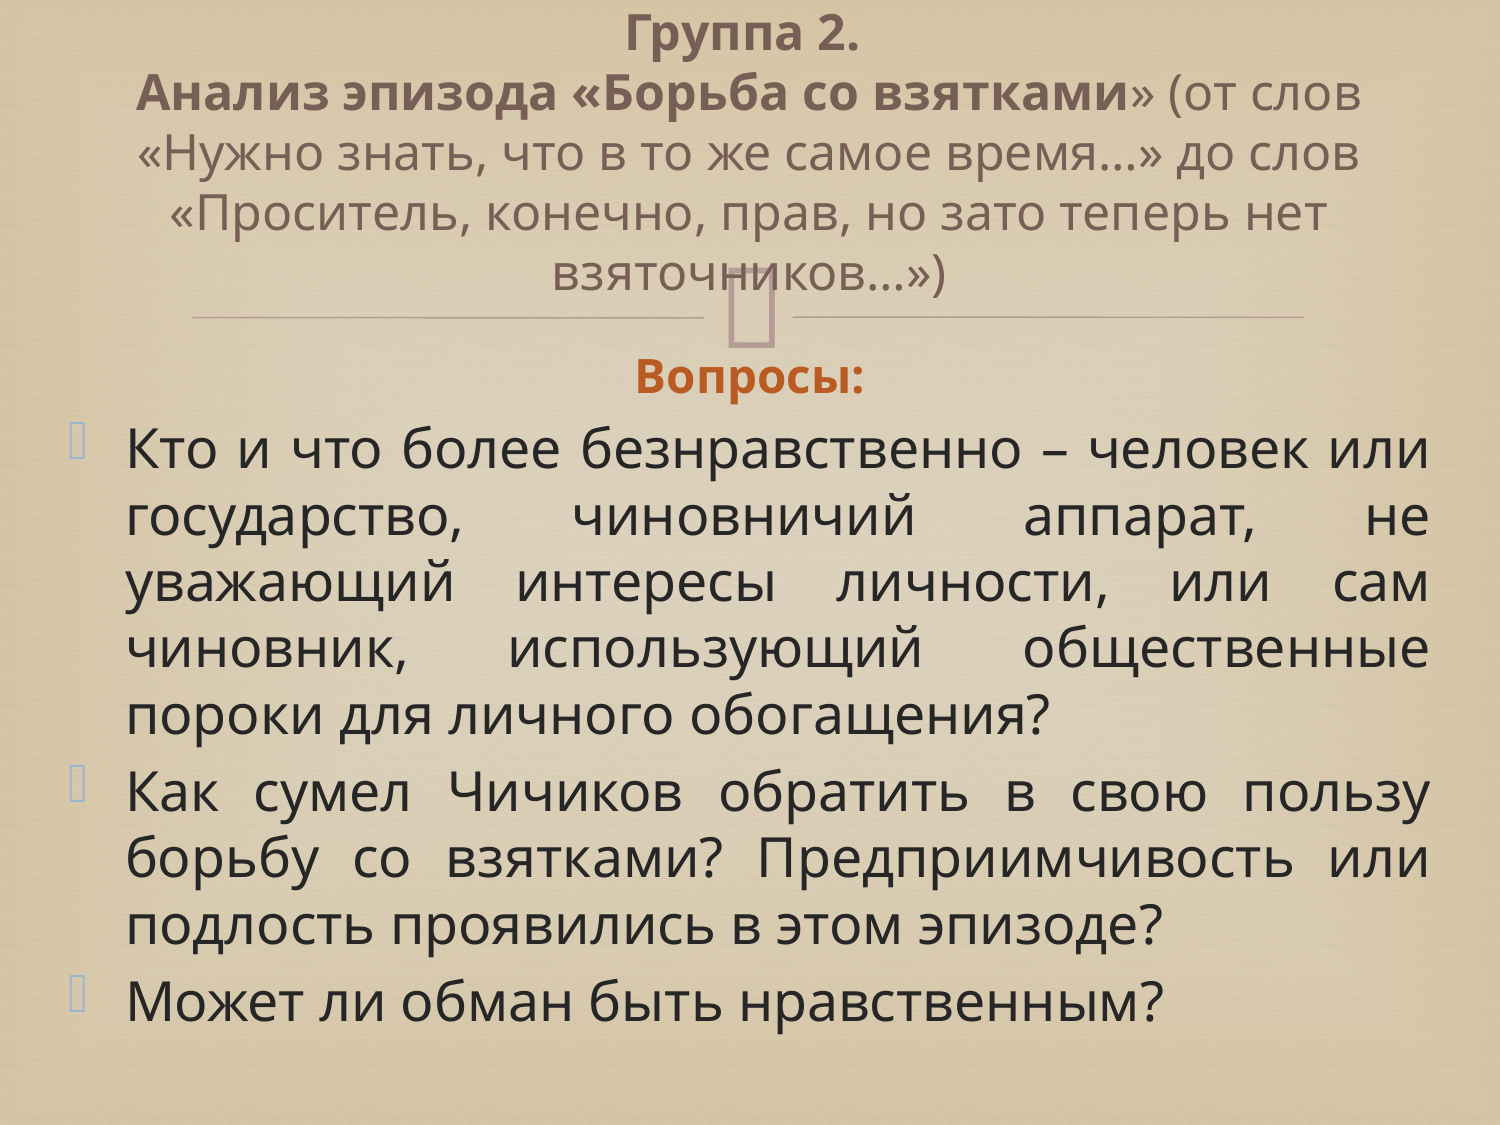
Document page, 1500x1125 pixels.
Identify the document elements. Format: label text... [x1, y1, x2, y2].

title Группа 2. Анализ эпизода «Борьба со взятками» (от слов «Нужно знать, что в то же самое время…» до слов «Проситель, конечно, прав, но зато теперь нет взяточников…») [112, 93, 1386, 267]
list Вопросы: Кто и что более безнравственно – человек или государство, чиновничий аппарат, не уважающий интересы личности, или сам чиновник, использующий общественные пороки для личного обогащения? Как сумел Чичиков обратить в свою пользу борьбу со взятками? Предприимчивость или подлость проявились в этом эпизоде? Может ли обман быть нравственным? [53, 338, 1447, 1047]
